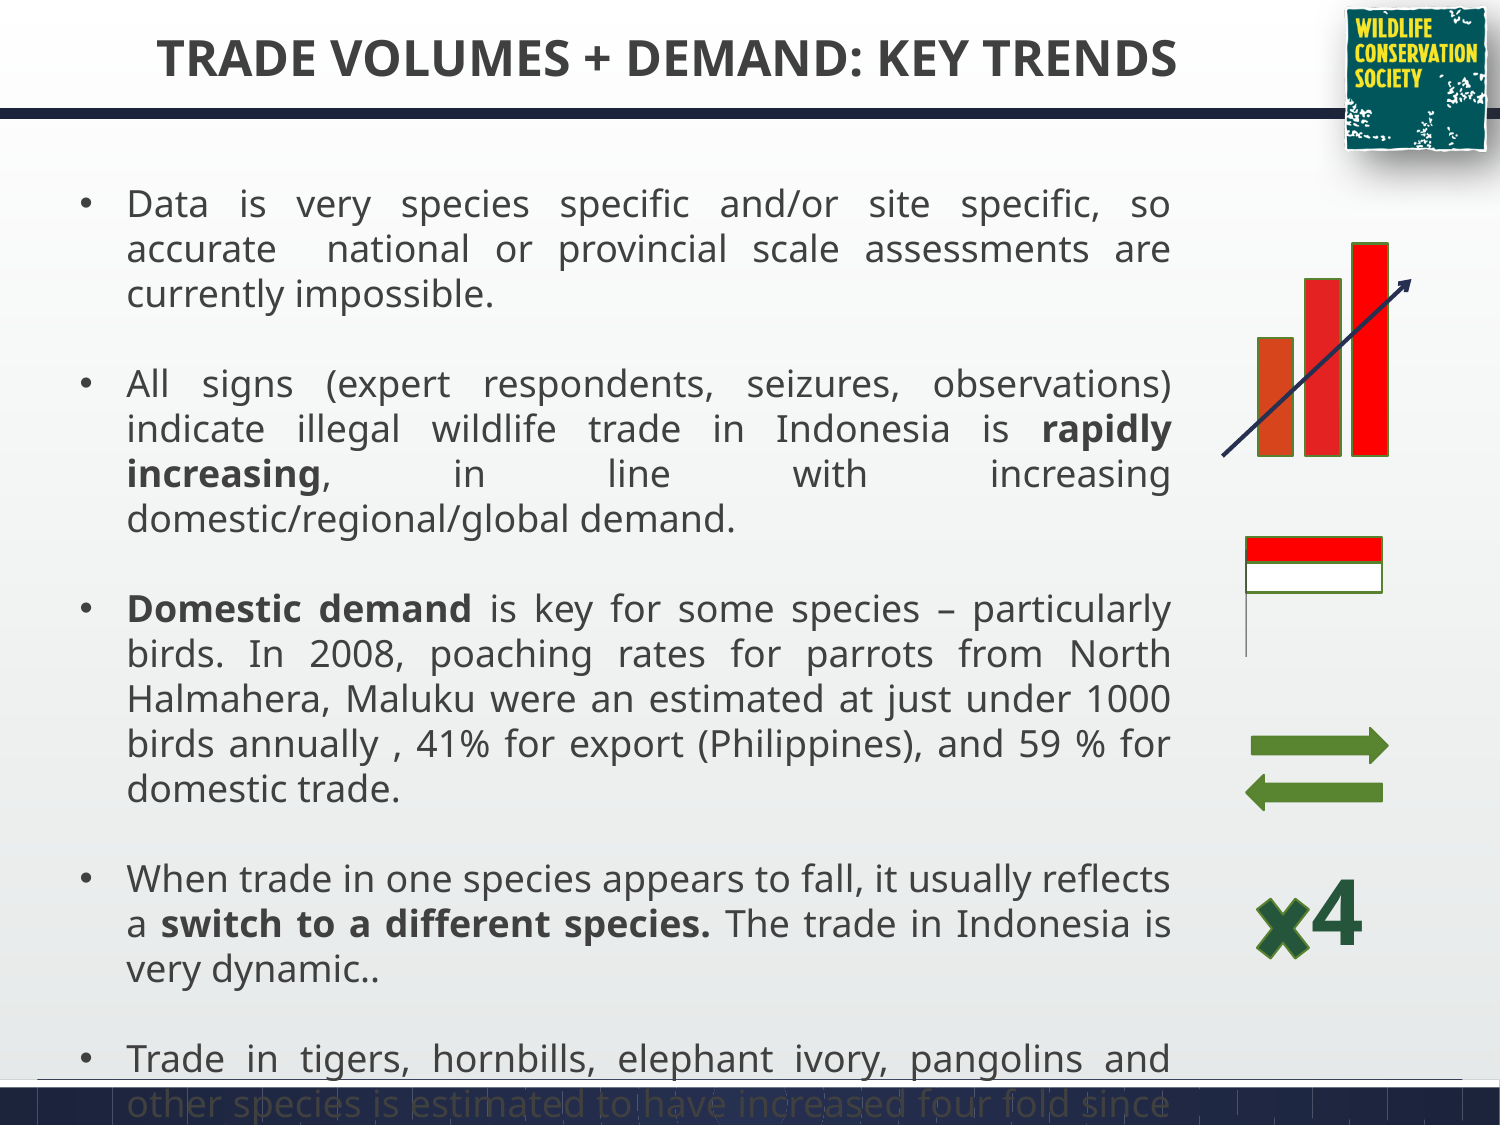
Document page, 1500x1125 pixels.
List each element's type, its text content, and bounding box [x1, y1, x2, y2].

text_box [1246, 845, 1427, 976]
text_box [1246, 536, 1382, 657]
text_box TRADE VOLUMES + DEMAND: KEY TRENDS [29, 19, 1306, 94]
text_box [1246, 727, 1388, 811]
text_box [1222, 243, 1412, 457]
text_box Data is very species specific and/or site specific, so accurate national or provincial scale assessments are currently impossible. All signs (expert respondents, seizures, observations) indicate illegal wildlife trade in Indonesia is rapidly increasing, in line with increasing domestic/regional/global demand. Domestic demand is key for some species – particularly birds. In 2008, poaching rates for parrots from North Halmahera, Maluku were an estimated at just under 1000 birds annually , 41% for export (Philippines), and 59 % for domestic trade. When trade in one species appears to fall, it usually reflects a switch to a different species. The trade in Indonesia is very dynamic.. Trade in tigers, hornbills, elephant ivory, pangolins and other species is estimated to have increased four fold since 2010 according to respondents. [64, 172, 1187, 1125]
picture [1336, 0, 1497, 161]
